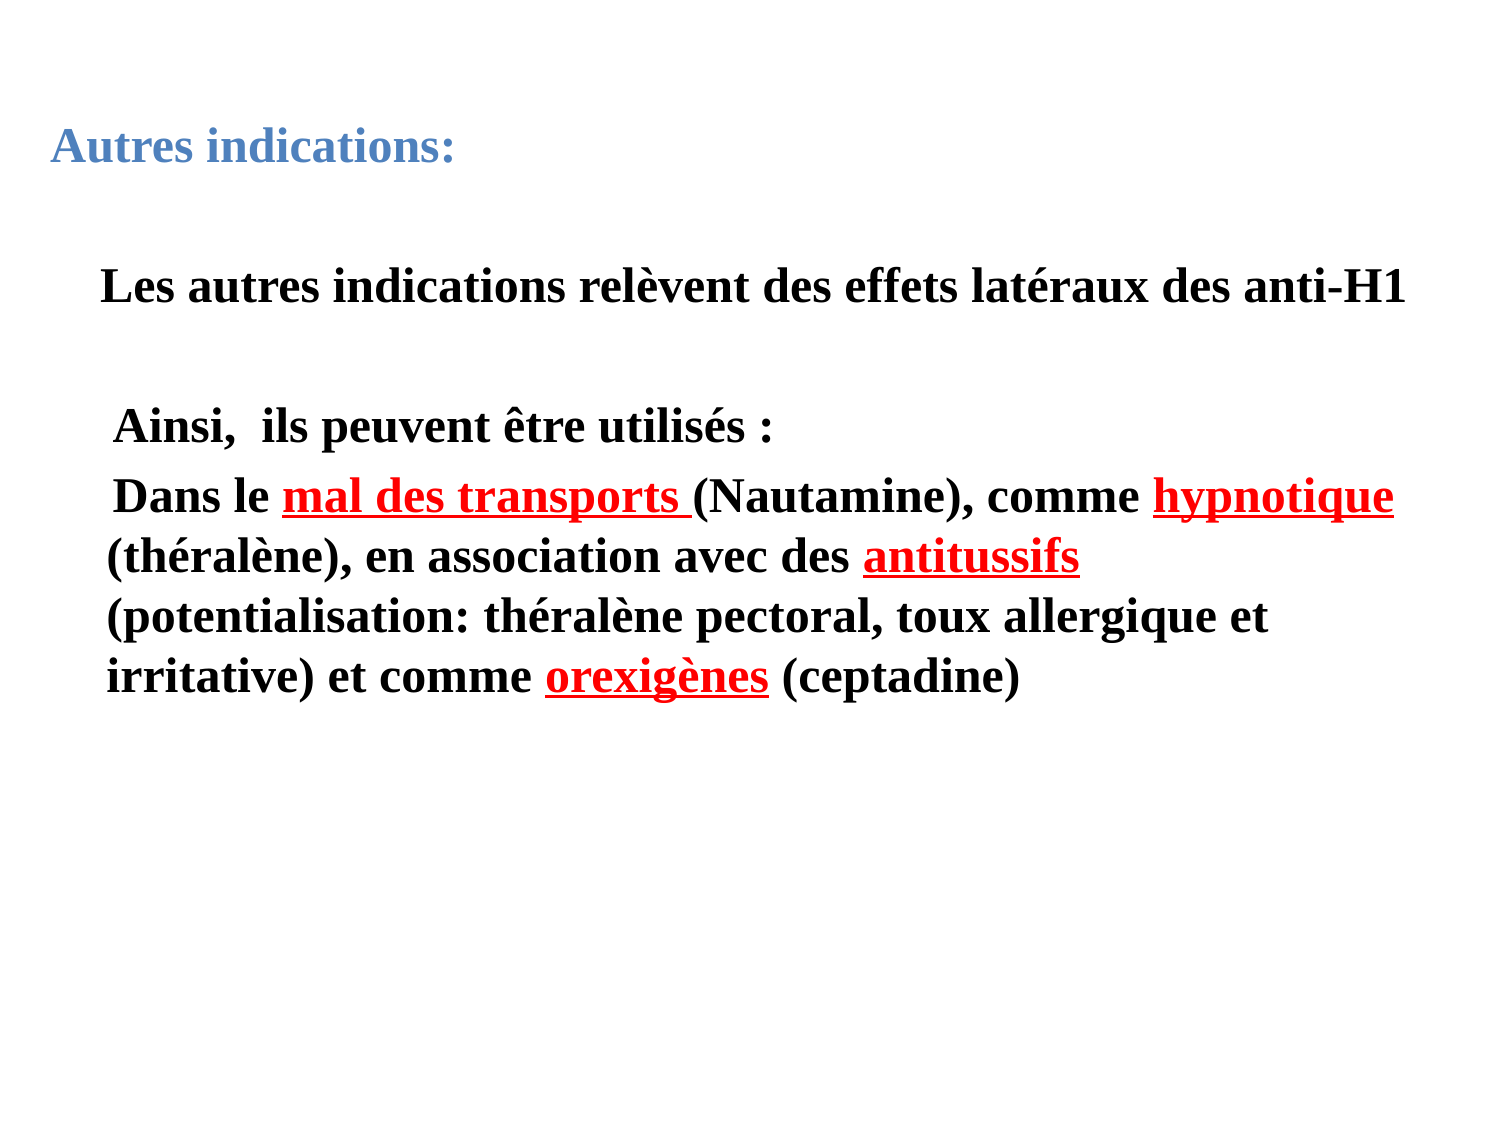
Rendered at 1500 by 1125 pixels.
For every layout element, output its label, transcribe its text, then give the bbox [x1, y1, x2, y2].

list Autres indications: Les autres indications relèvent des effets latéraux des anti-H1 Ainsi, ils peuvent être utilisés : Dans le mal des transports (Nautamine), comme hypnotique (théralène), en association avec des antitussifs (potentialisation: théralène pectoral, toux allergique et irritative) et comme orexigènes (ceptadine) [35, 35, 1465, 1090]
